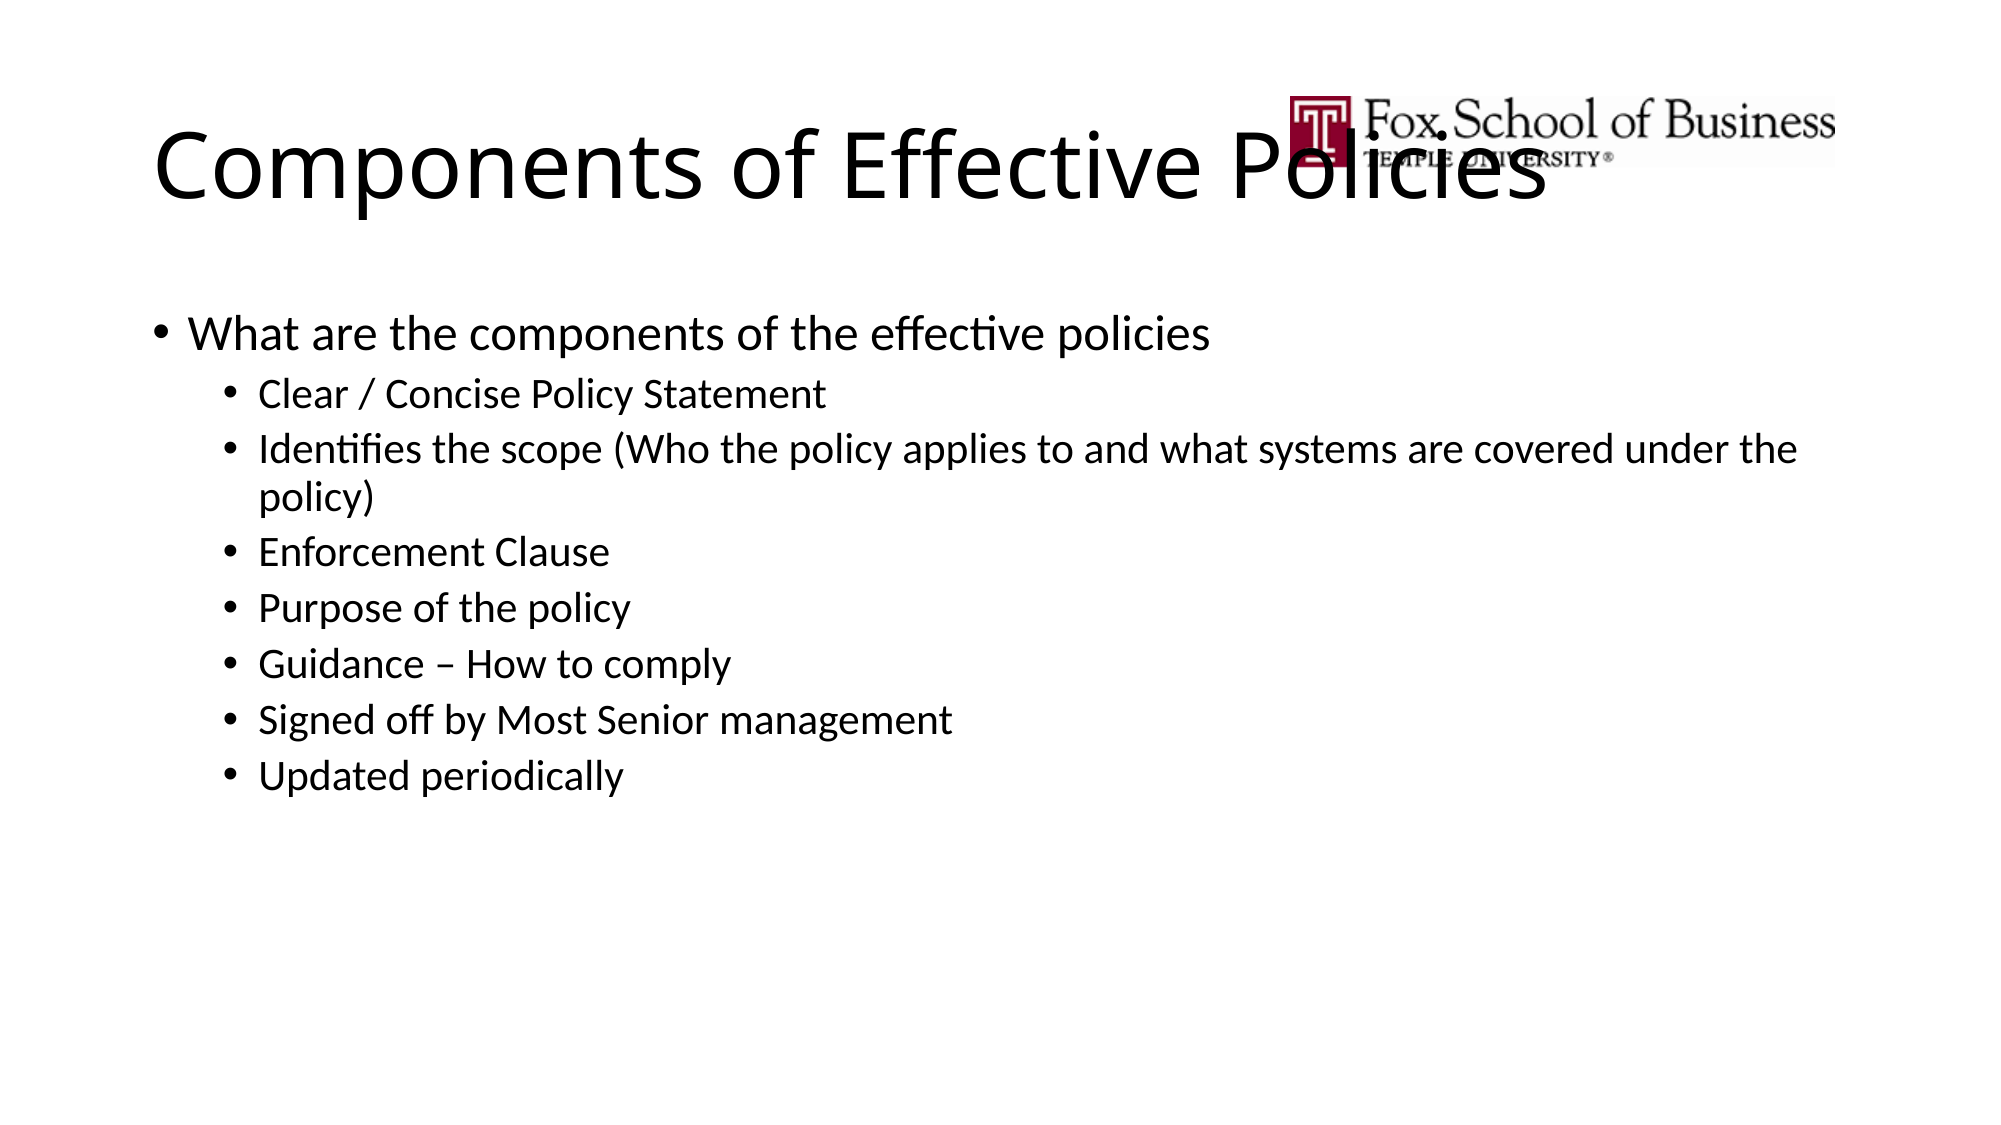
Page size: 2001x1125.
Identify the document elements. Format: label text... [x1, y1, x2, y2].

title Components of Effective Policies [137, 59, 1863, 278]
list What are the components of the effective policies Clear / Concise Policy Statement Identifies the scope (Who the policy applies to and what systems are covered under the policy) Enforcement Clause Purpose of the policy Guidance – How to comply Signed off by Most Senior management Updated periodically [137, 299, 1863, 1014]
